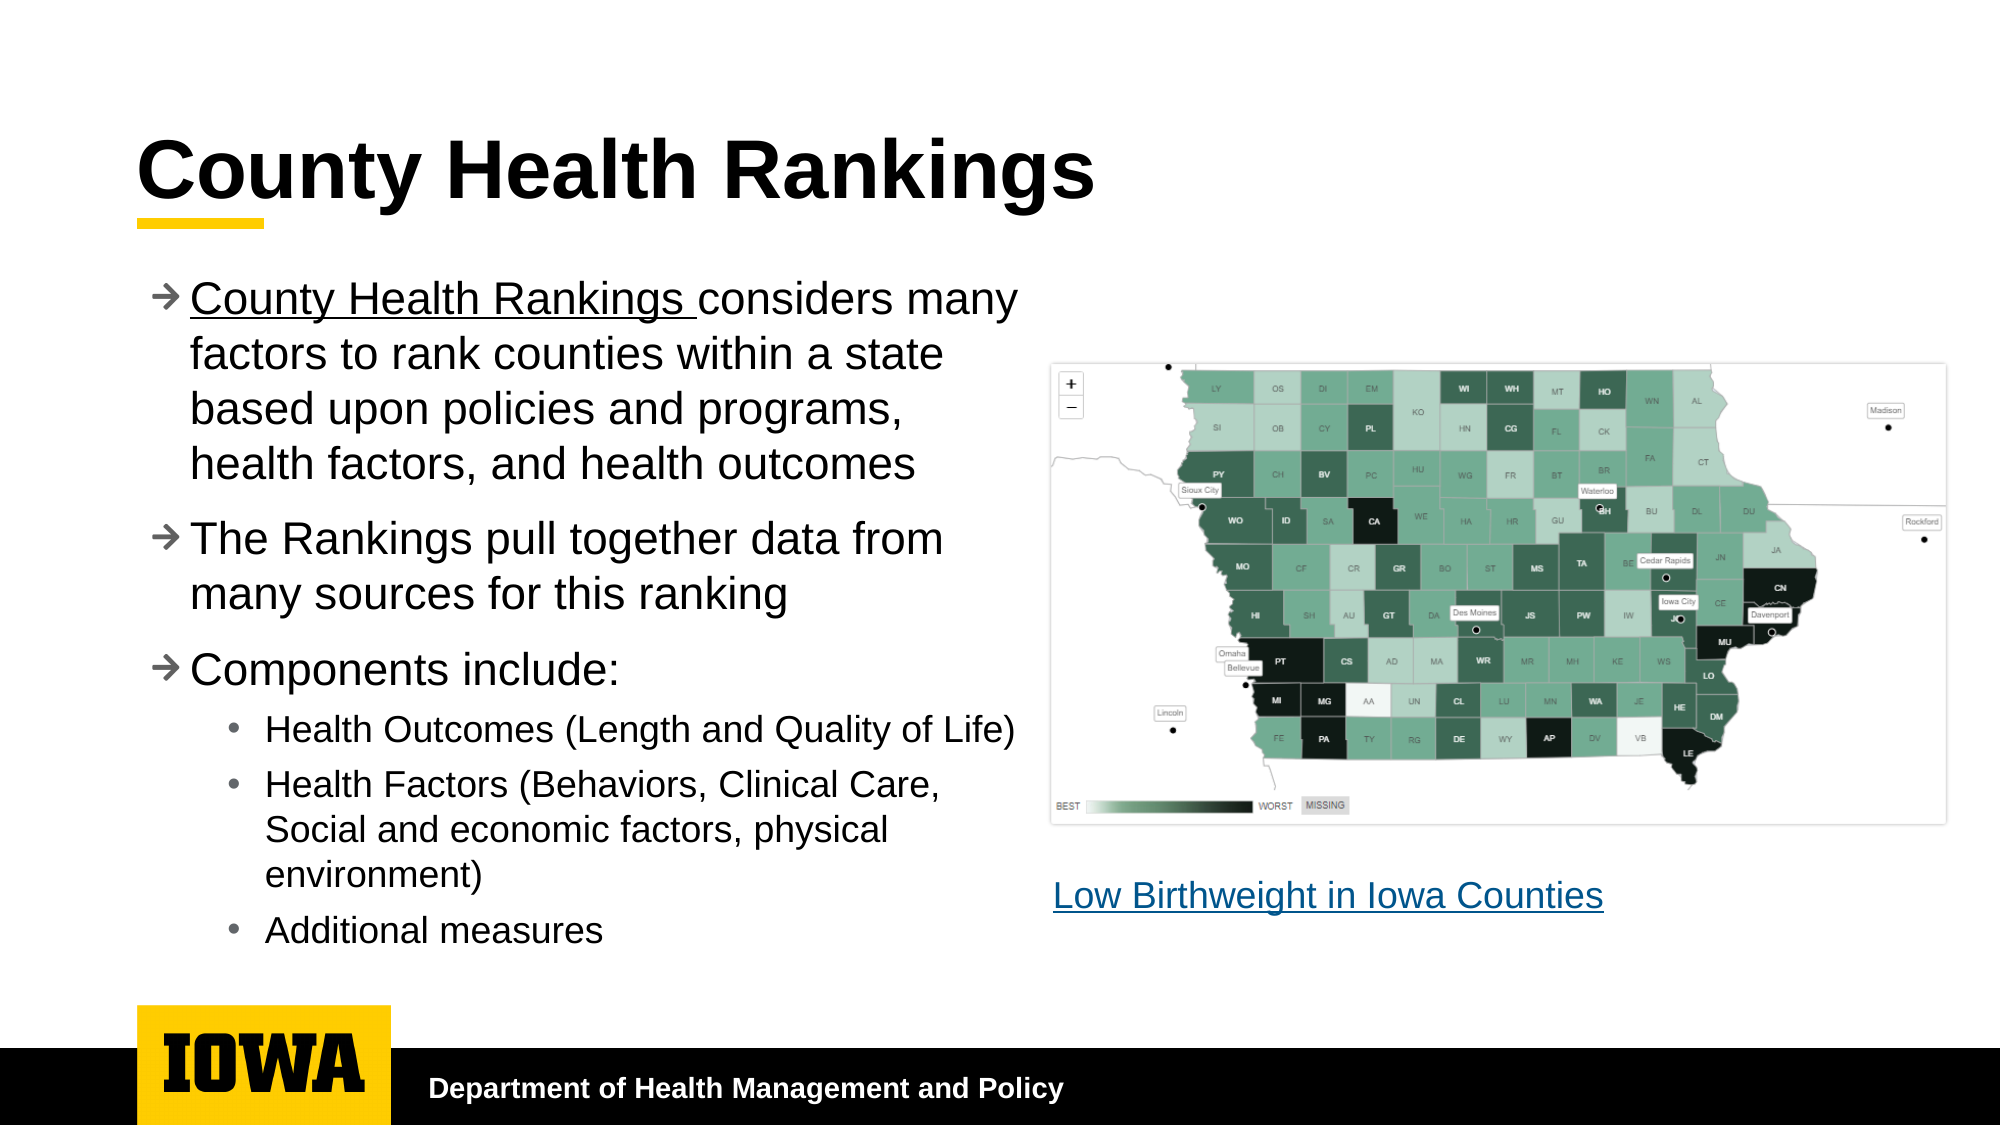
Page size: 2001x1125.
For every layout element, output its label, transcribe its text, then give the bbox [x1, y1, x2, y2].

text_box Low Birthweight in Iowa Counties [1038, 863, 1939, 924]
picture [137, 1005, 391, 1125]
picture [152, 280, 184, 312]
picture [152, 651, 184, 683]
picture [1038, 360, 1954, 828]
title County Health Rankings [121, 81, 1847, 224]
picture [152, 521, 184, 552]
footer Department of Health Management and Policy [413, 1056, 1838, 1117]
list County Health Rankings considers many factors to rank counties within a state based upon policies and programs, health factors, and health outcomes The Rankings pull together data from many sources for this ranking Components include: Health Outcomes (Length and Quality of Life) Health Factors (Behaviors, Clinical Care, Social and economic factors, physical environment) Additional measures [137, 261, 1039, 981]
